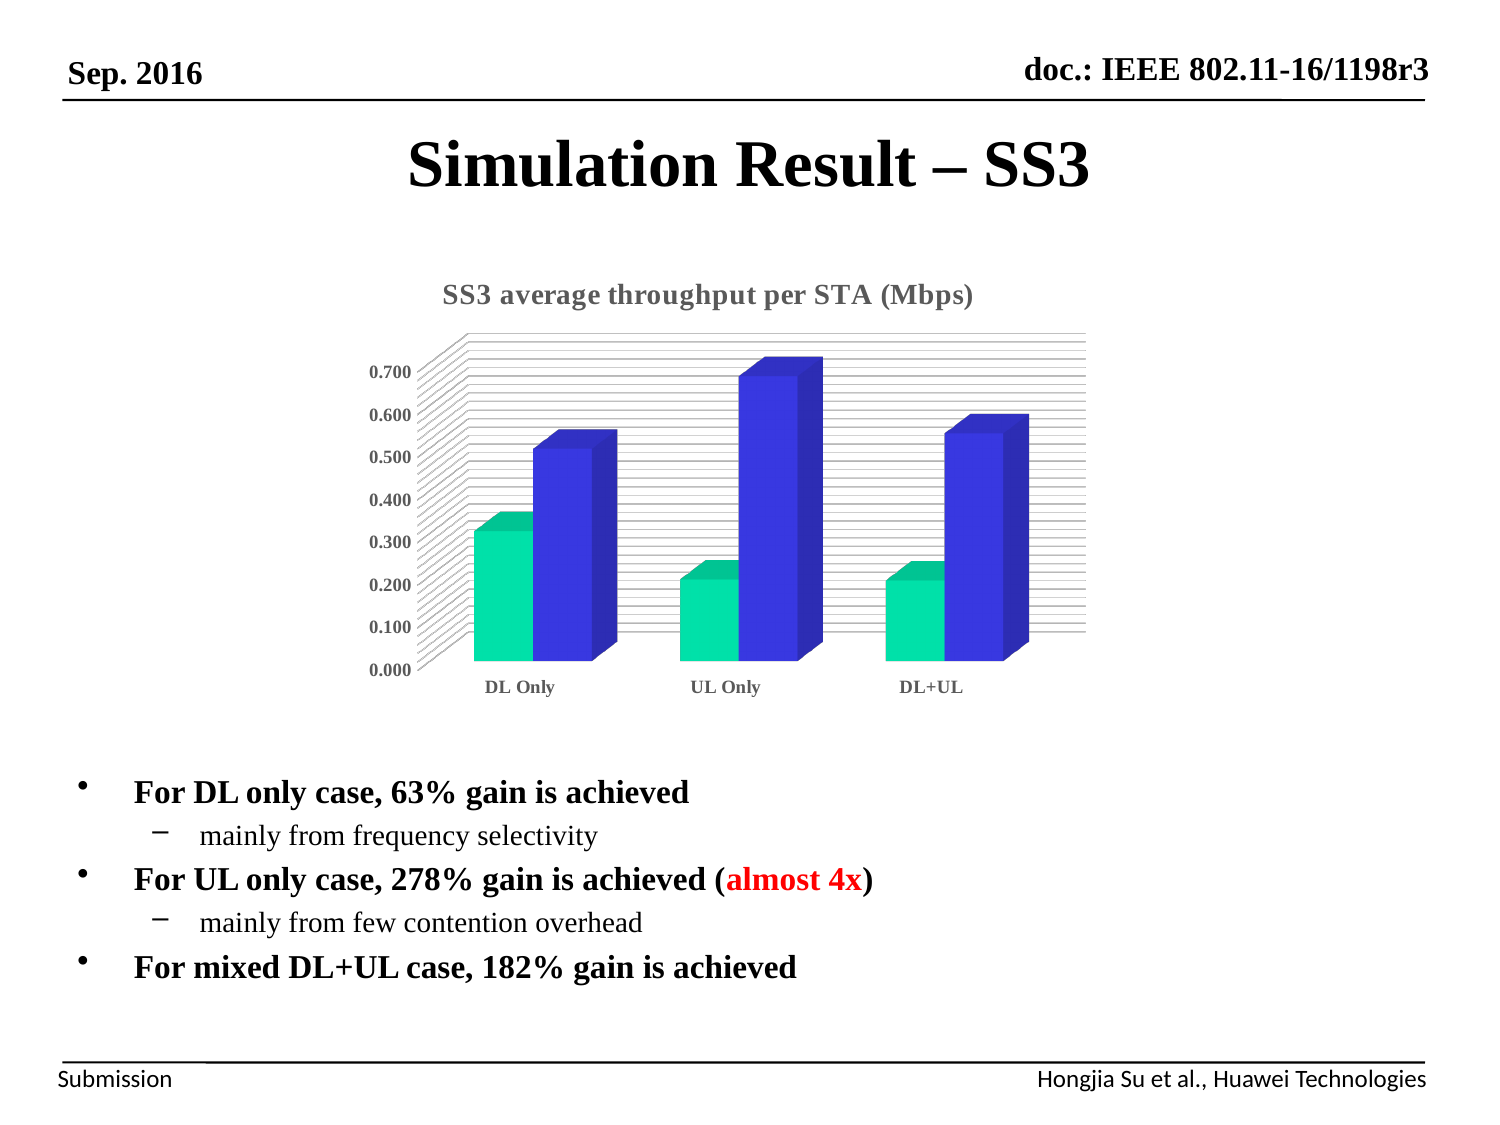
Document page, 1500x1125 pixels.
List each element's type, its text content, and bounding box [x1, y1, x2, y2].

list For DL only case, 63% gain is achieved mainly from frequency selectivity For UL only case, 278% gain is achieved (almost 4x) mainly from few contention overhead For mixed DL+UL case, 182% gain is achieved [62, 762, 1426, 1001]
chart [349, 256, 1105, 708]
title Simulation Result – SS3 [74, 70, 1426, 258]
